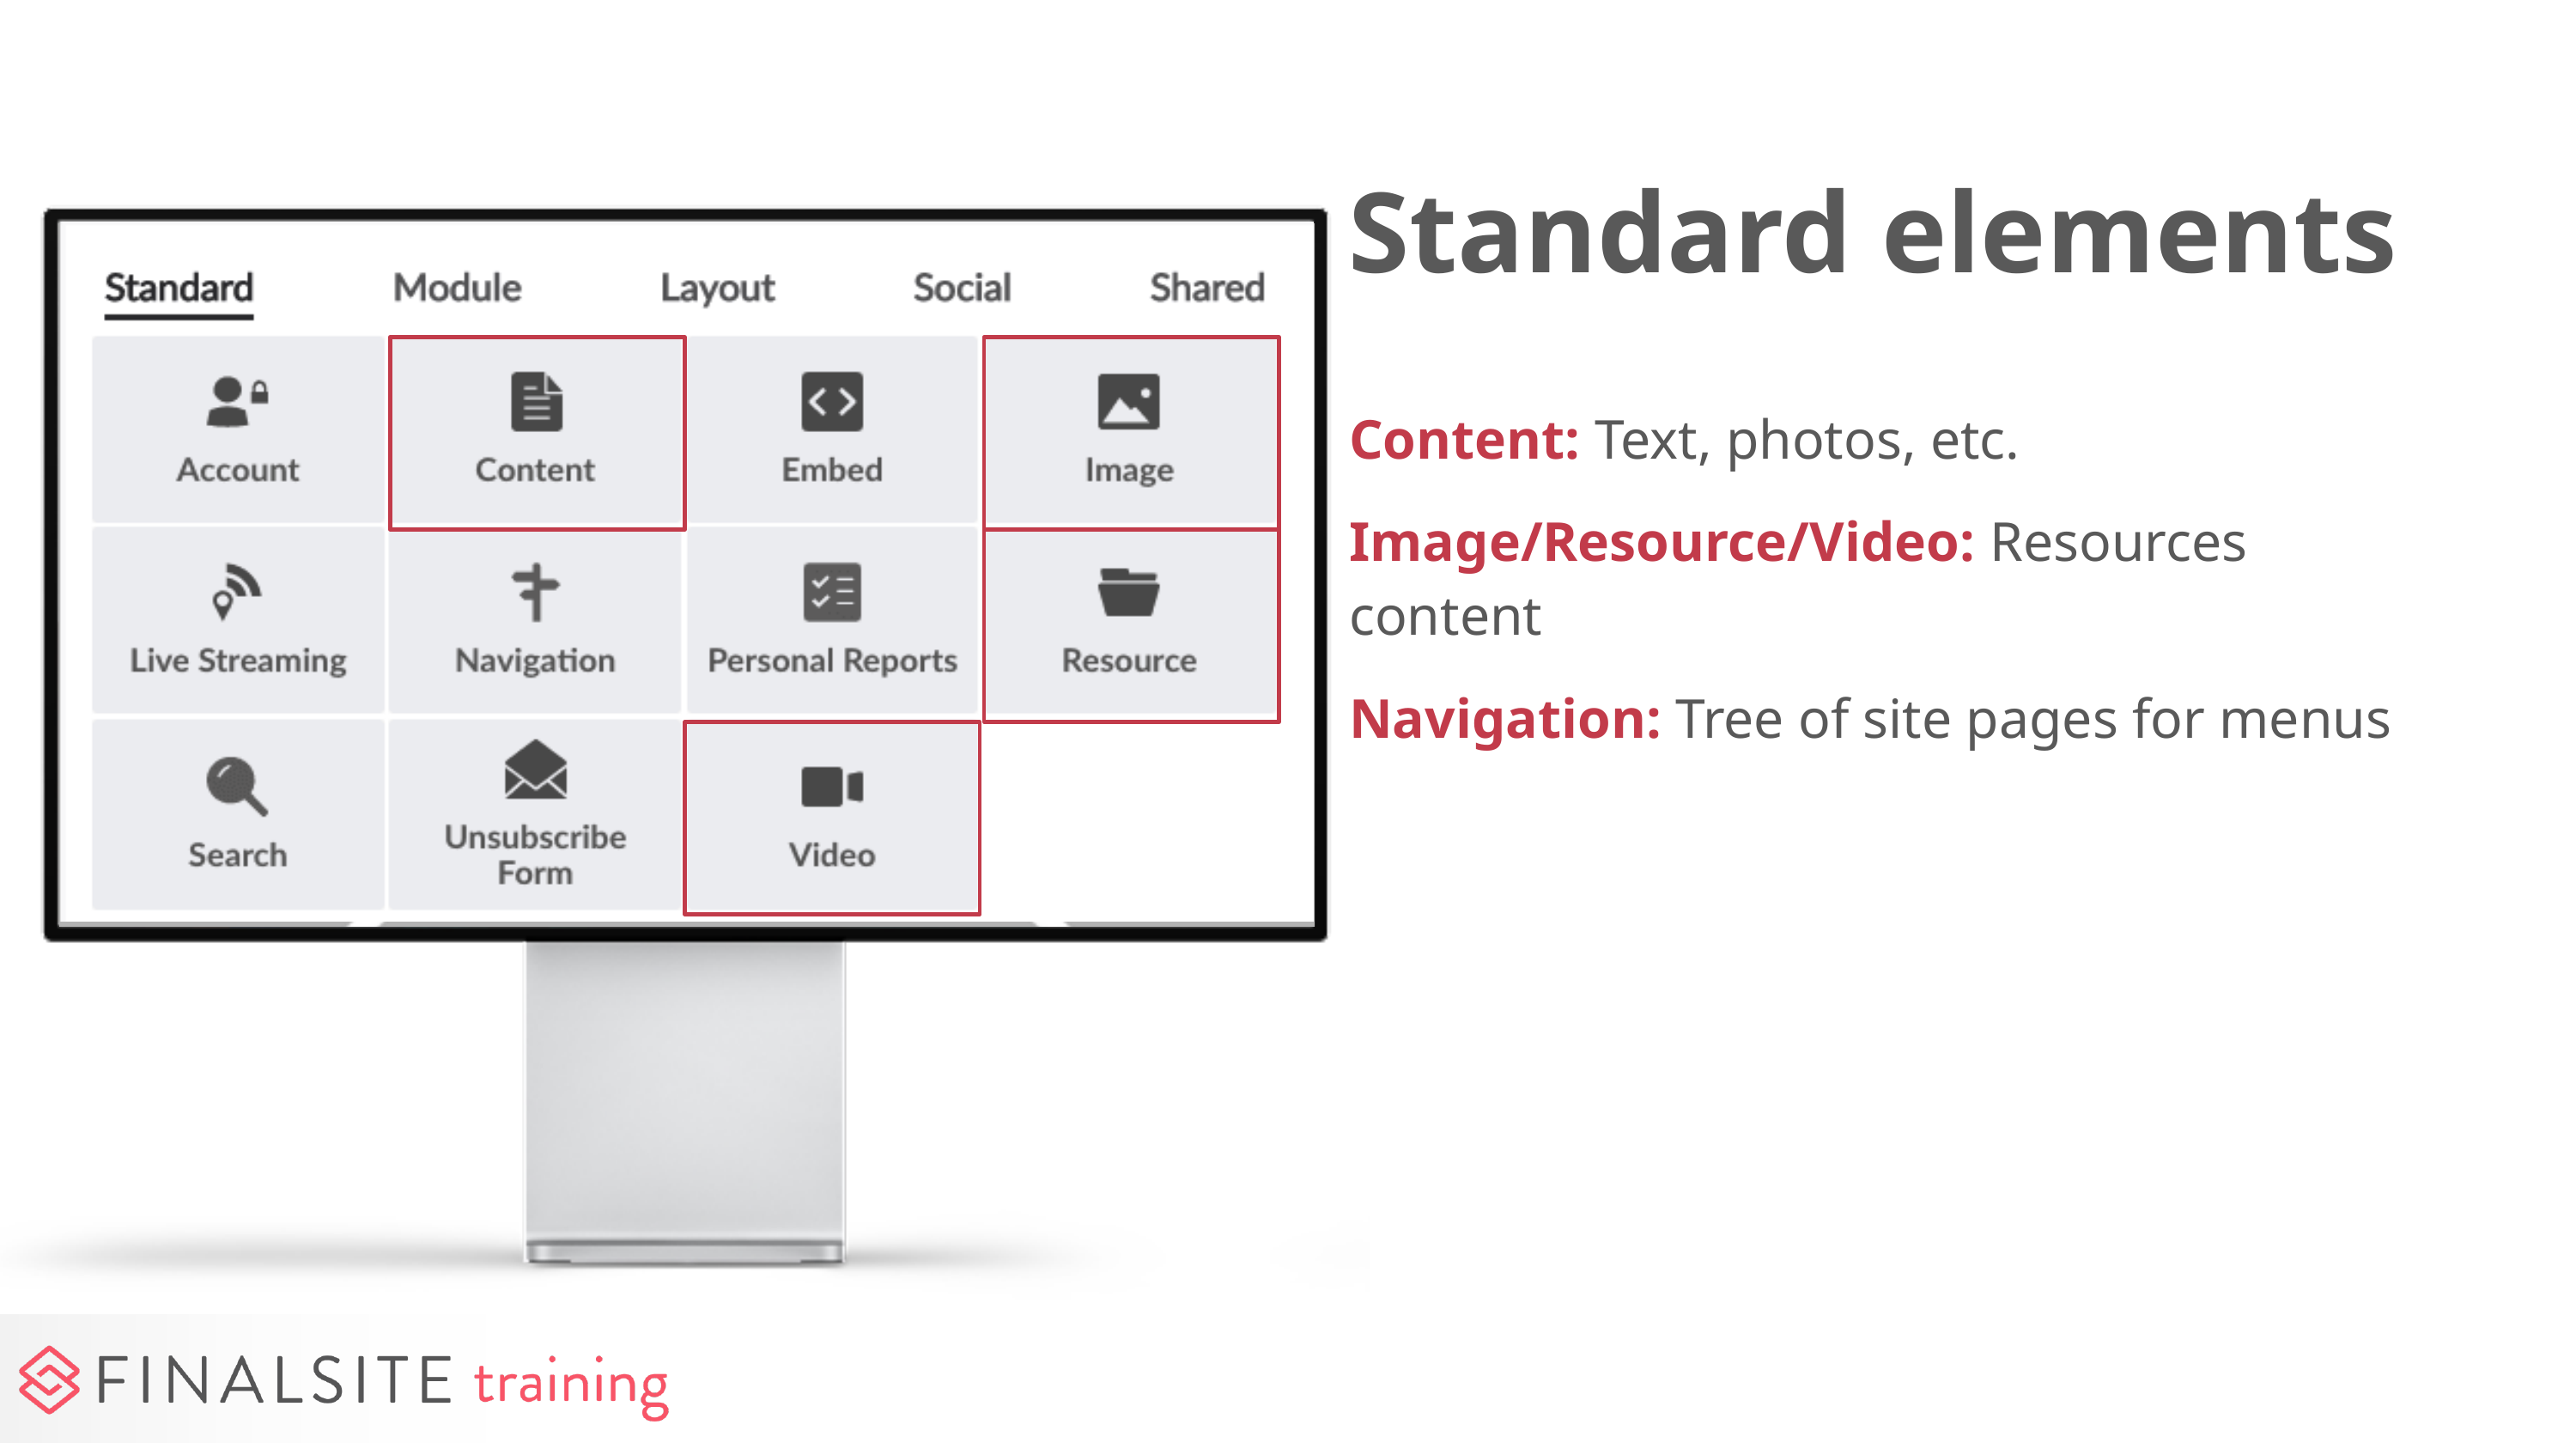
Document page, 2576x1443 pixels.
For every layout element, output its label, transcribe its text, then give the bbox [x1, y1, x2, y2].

picture [18, 1335, 670, 1422]
list Content: Text, photos, etc. Image/Resource/Video: Resources content Navigation: Tree of site pages for menus [1323, 369, 2447, 1297]
title Standard elements [1322, 128, 2447, 321]
picture [0, 176, 1370, 1308]
